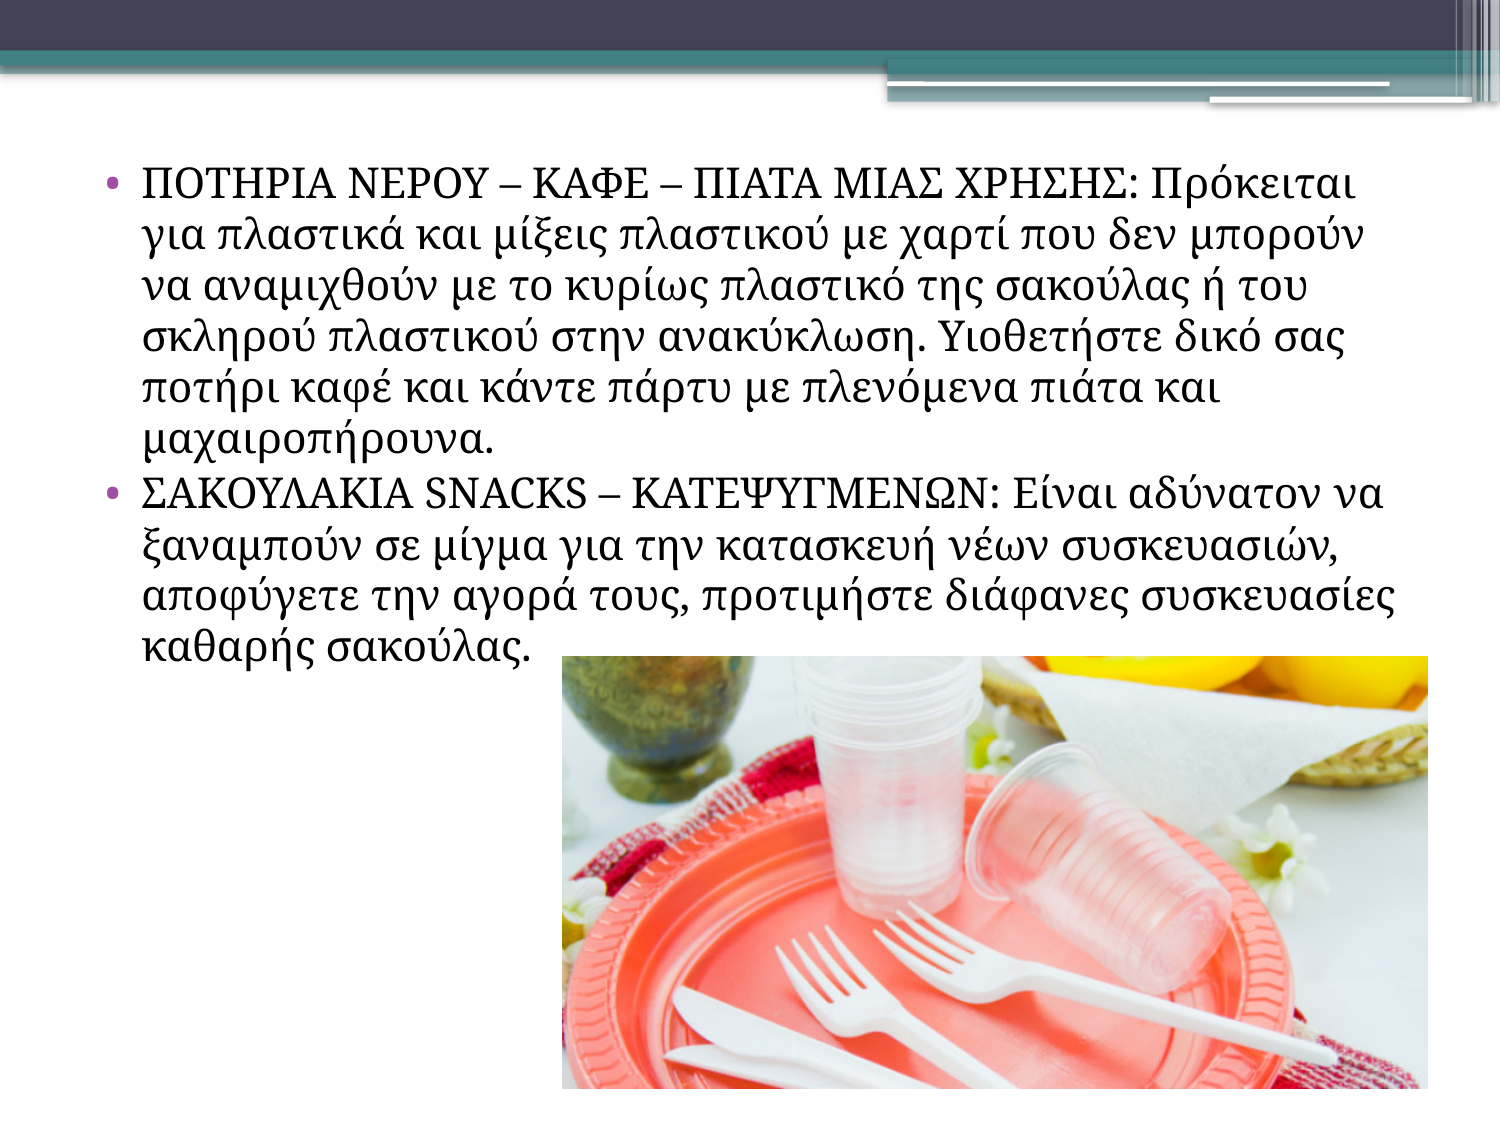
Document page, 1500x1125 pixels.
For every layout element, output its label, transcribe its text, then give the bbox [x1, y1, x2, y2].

picture [562, 656, 1428, 1090]
list ΠΟΤΗΡΙΑ ΝΕΡΟΥ – ΚΑΦΕ – ΠΙΑΤΑ ΜΙΑΣ ΧΡΗΣΗΣ: Πρόκειται για πλαστικά και μίξεις πλαστικού με χαρτί που δεν μπορούν να αναμιχθούν με το κυρίως πλαστικό της σακούλας ή του σκληρού πλαστικού στην ανακύκλωση. Υιοθετήστε δικό σας ποτήρι καφέ και κάντε πάρτυ με πλενόμενα πιάτα και μαχαιροπήρουνα. ΣΑΚΟΥΛΑΚΙΑ SNACKS – ΚΑΤΕΨΥΓΜΕΝΩΝ: Είναι αδύνατον να ξαναμπούν σε μίγμα για την κατασκευή νέων συσκευασιών, αποφύγετε την αγορά τους, προτιμήστε διάφανες συσκευασίες καθαρής σακούλας. [75, 93, 1425, 680]
